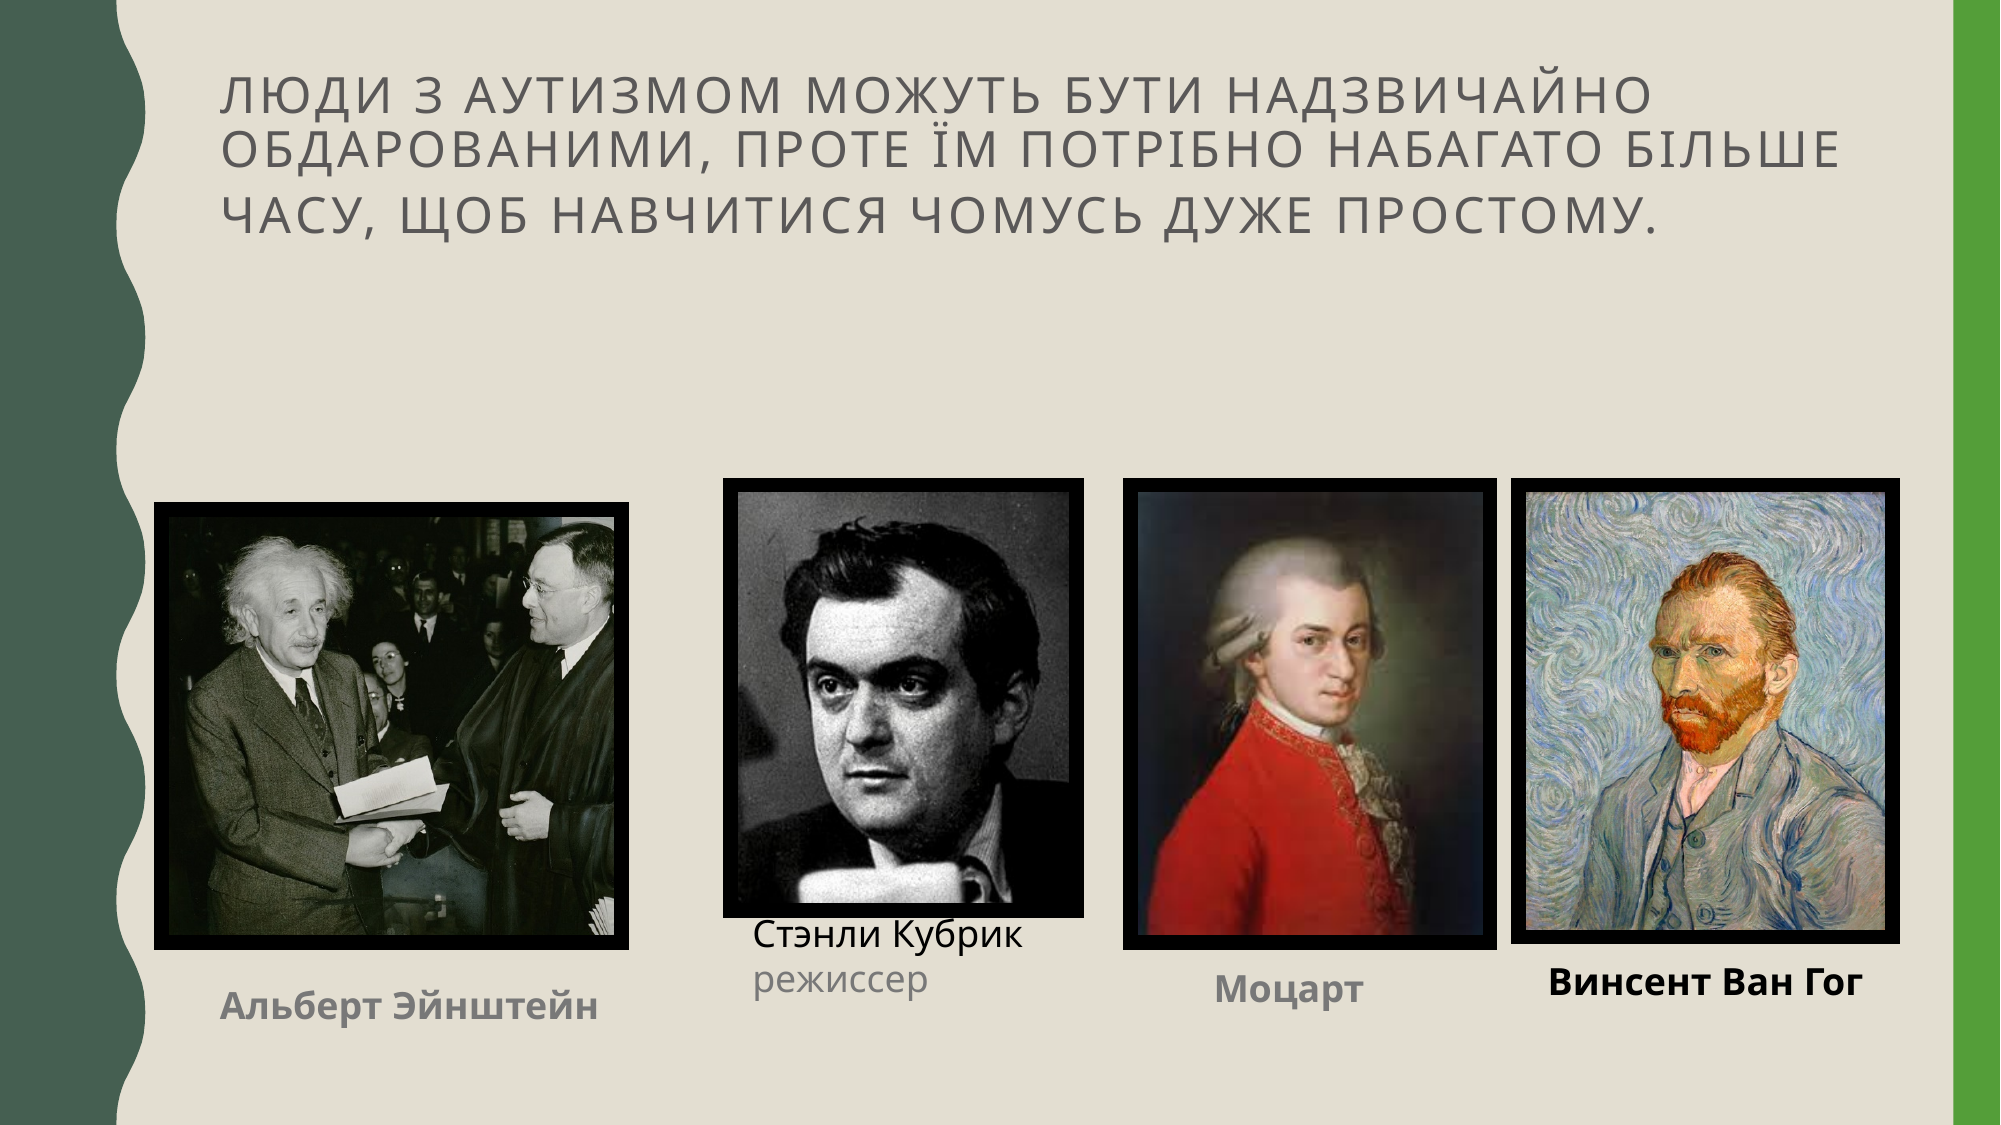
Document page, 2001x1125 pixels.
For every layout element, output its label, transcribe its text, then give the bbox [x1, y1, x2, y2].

title Люди з аутизмом можуть бути надзвичайно обдарованими, проте їм потрібно набагато більше часу, щоб навчитися чомусь дуже простому. [205, 62, 1875, 308]
text_box Моцарт [1198, 957, 1455, 1017]
picture [168, 516, 615, 936]
text_box Стэнли Кубрик режиссер [737, 903, 1121, 1008]
picture [1137, 492, 1483, 935]
text_box Альберт Эйнштейн [205, 974, 661, 1035]
picture [737, 492, 1070, 904]
picture [1526, 492, 1886, 930]
text_box Винсент Ван Гог [1533, 951, 1879, 1011]
